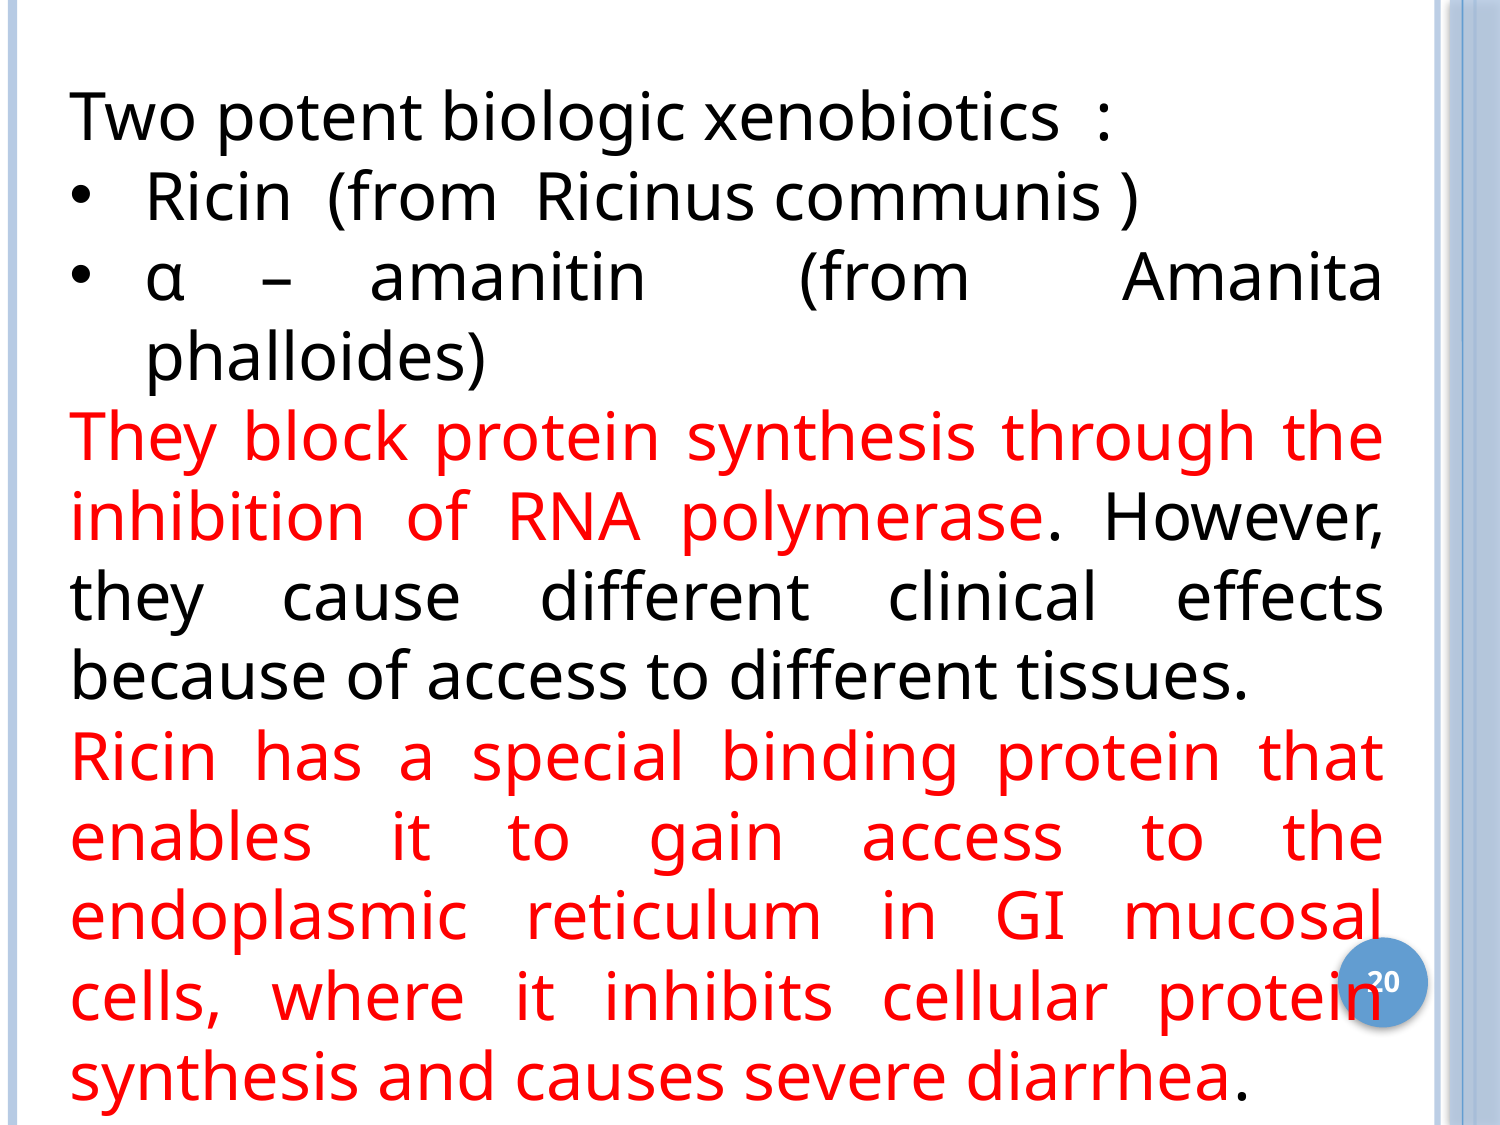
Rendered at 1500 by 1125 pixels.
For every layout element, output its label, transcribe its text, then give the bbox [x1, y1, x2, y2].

slide_number 20 [1333, 940, 1434, 1027]
text_box Two potent biologic xenobiotics : Ricin (from Ricinus communis ) α – amanitin (from Amanita phalloides) They block protein synthesis through the inhibition of RNA polymerase. However, they cause different clinical effects because of access to different tissues. Ricin has a special binding protein that enables it to gain access to the endoplasmic reticulum in GI mucosal cells, where it inhibits cellular protein synthesis and causes severe diarrhea. α – Amanitin is transported into hepatocytes by bile salt transport systems, where inhibition of protein synthesis results in cell death. [54, 66, 1402, 1125]
